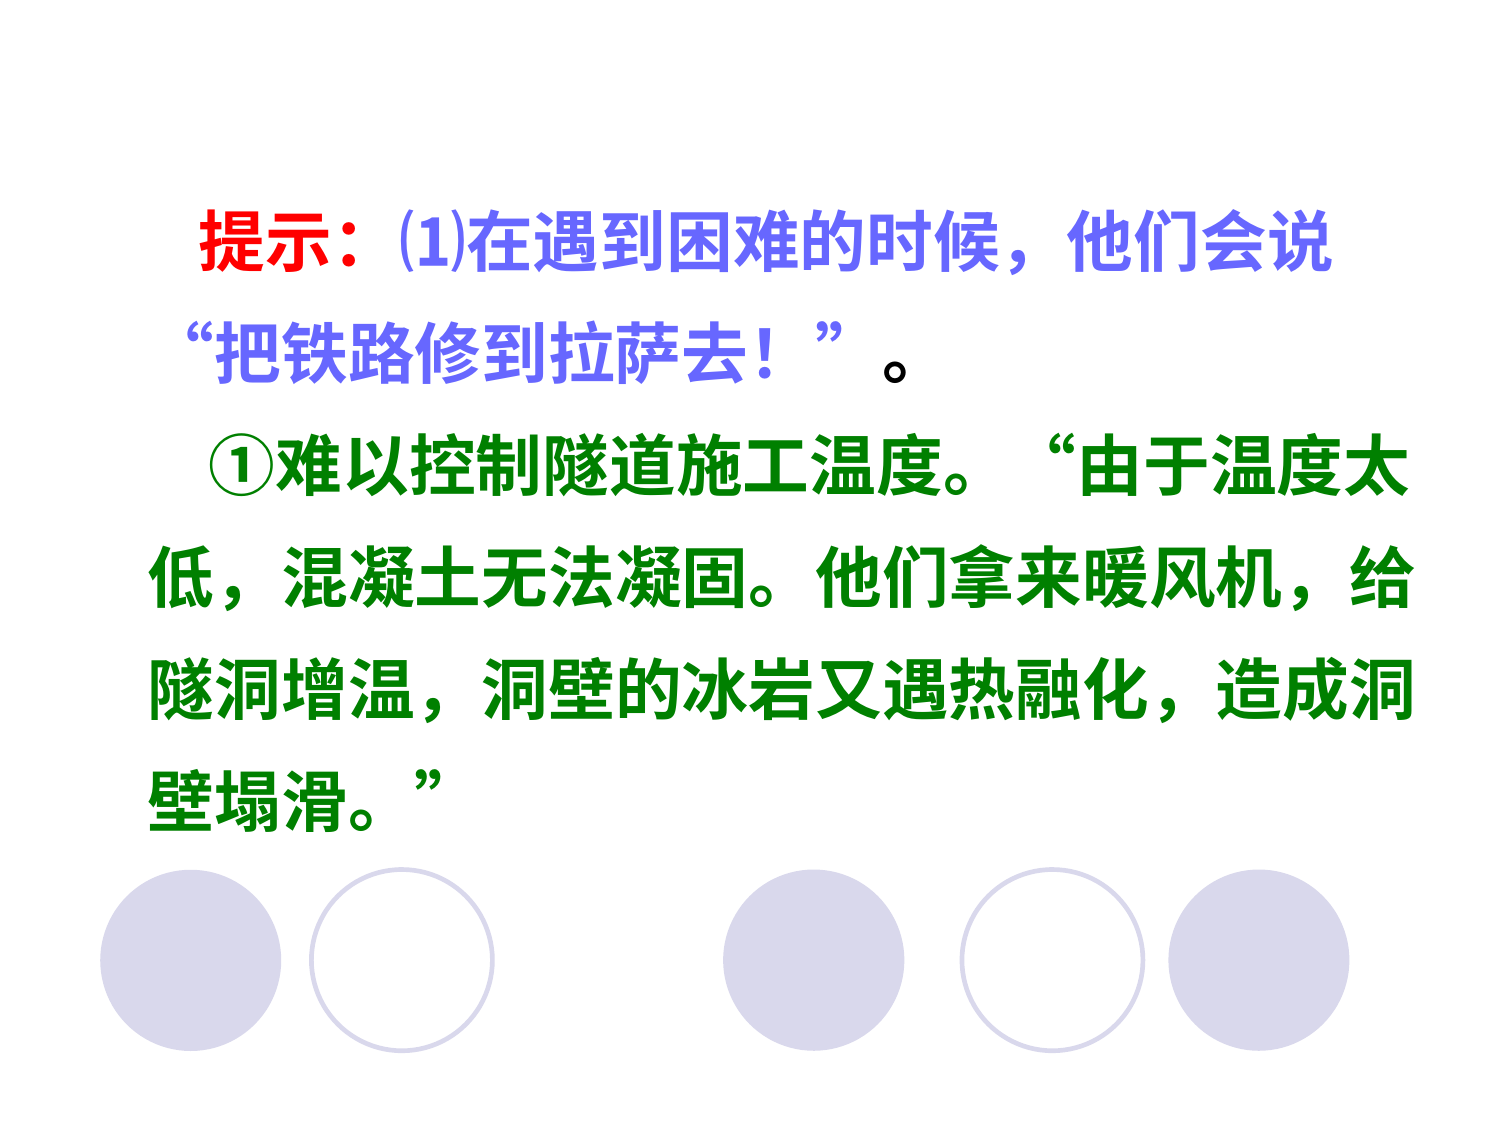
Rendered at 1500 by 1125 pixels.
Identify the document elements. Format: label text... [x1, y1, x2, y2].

list 提示：⑴在遇到困难的时候，他们会说“把铁路修到拉萨去！”。 ①难以控制隧道施工温度。“由于温度太低，混凝土无法凝固。他们拿来暖风机，给隧洞增温，洞壁的冰岩又遇热融化，造成洞壁塌滑。” [76, 160, 1460, 930]
